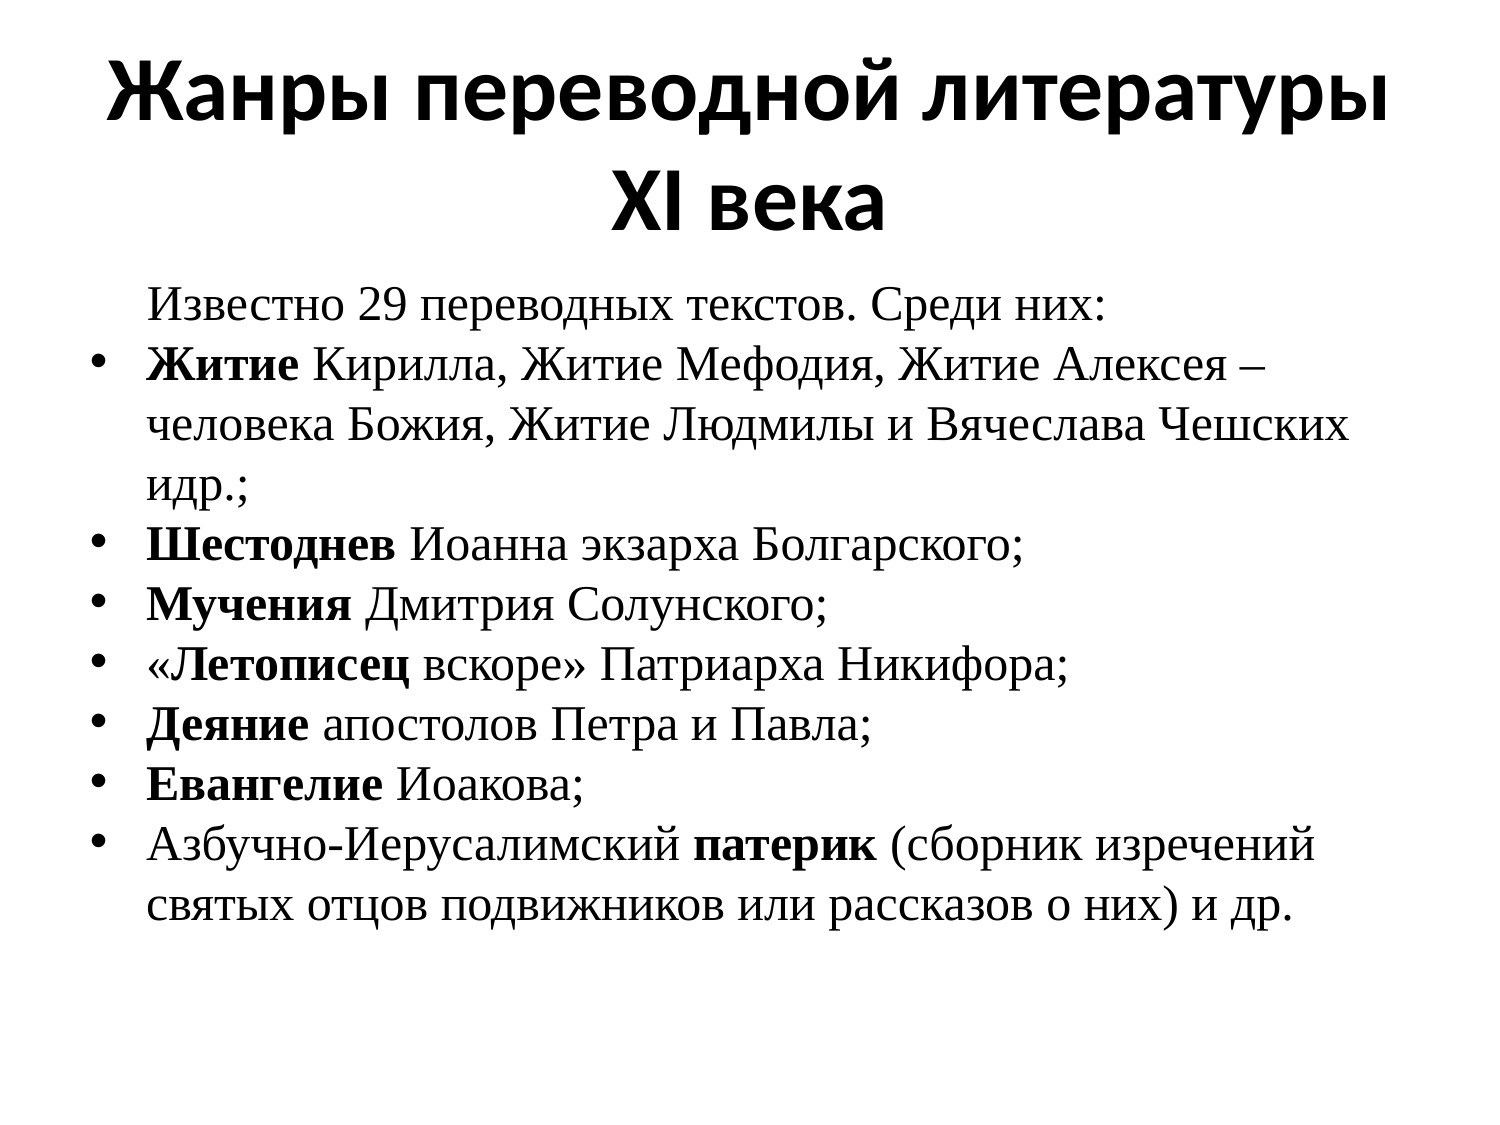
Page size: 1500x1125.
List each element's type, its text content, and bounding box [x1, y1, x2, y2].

text_box Известно 29 переводных текстов. Среди них: Житие Кирилла, Житие Мефодия, Житие Алексея – человека Божия, Житие Людмилы и Вячеслава Чешских идр.; Шестоднев Иоанна экзарха Болгарского; Мучения Дмитрия Солунского; «Летописец вскоре» Патриарха Никифора; Деяние апостолов Петра и Павла; Евангелие Иоакова; Азбучно-Иерусалимский патерик (сборник изречений святых отцов подвижников или рассказов о них) и др. [75, 262, 1425, 1005]
text_box Жанры переводной литературы ХI века [75, 45, 1425, 233]
